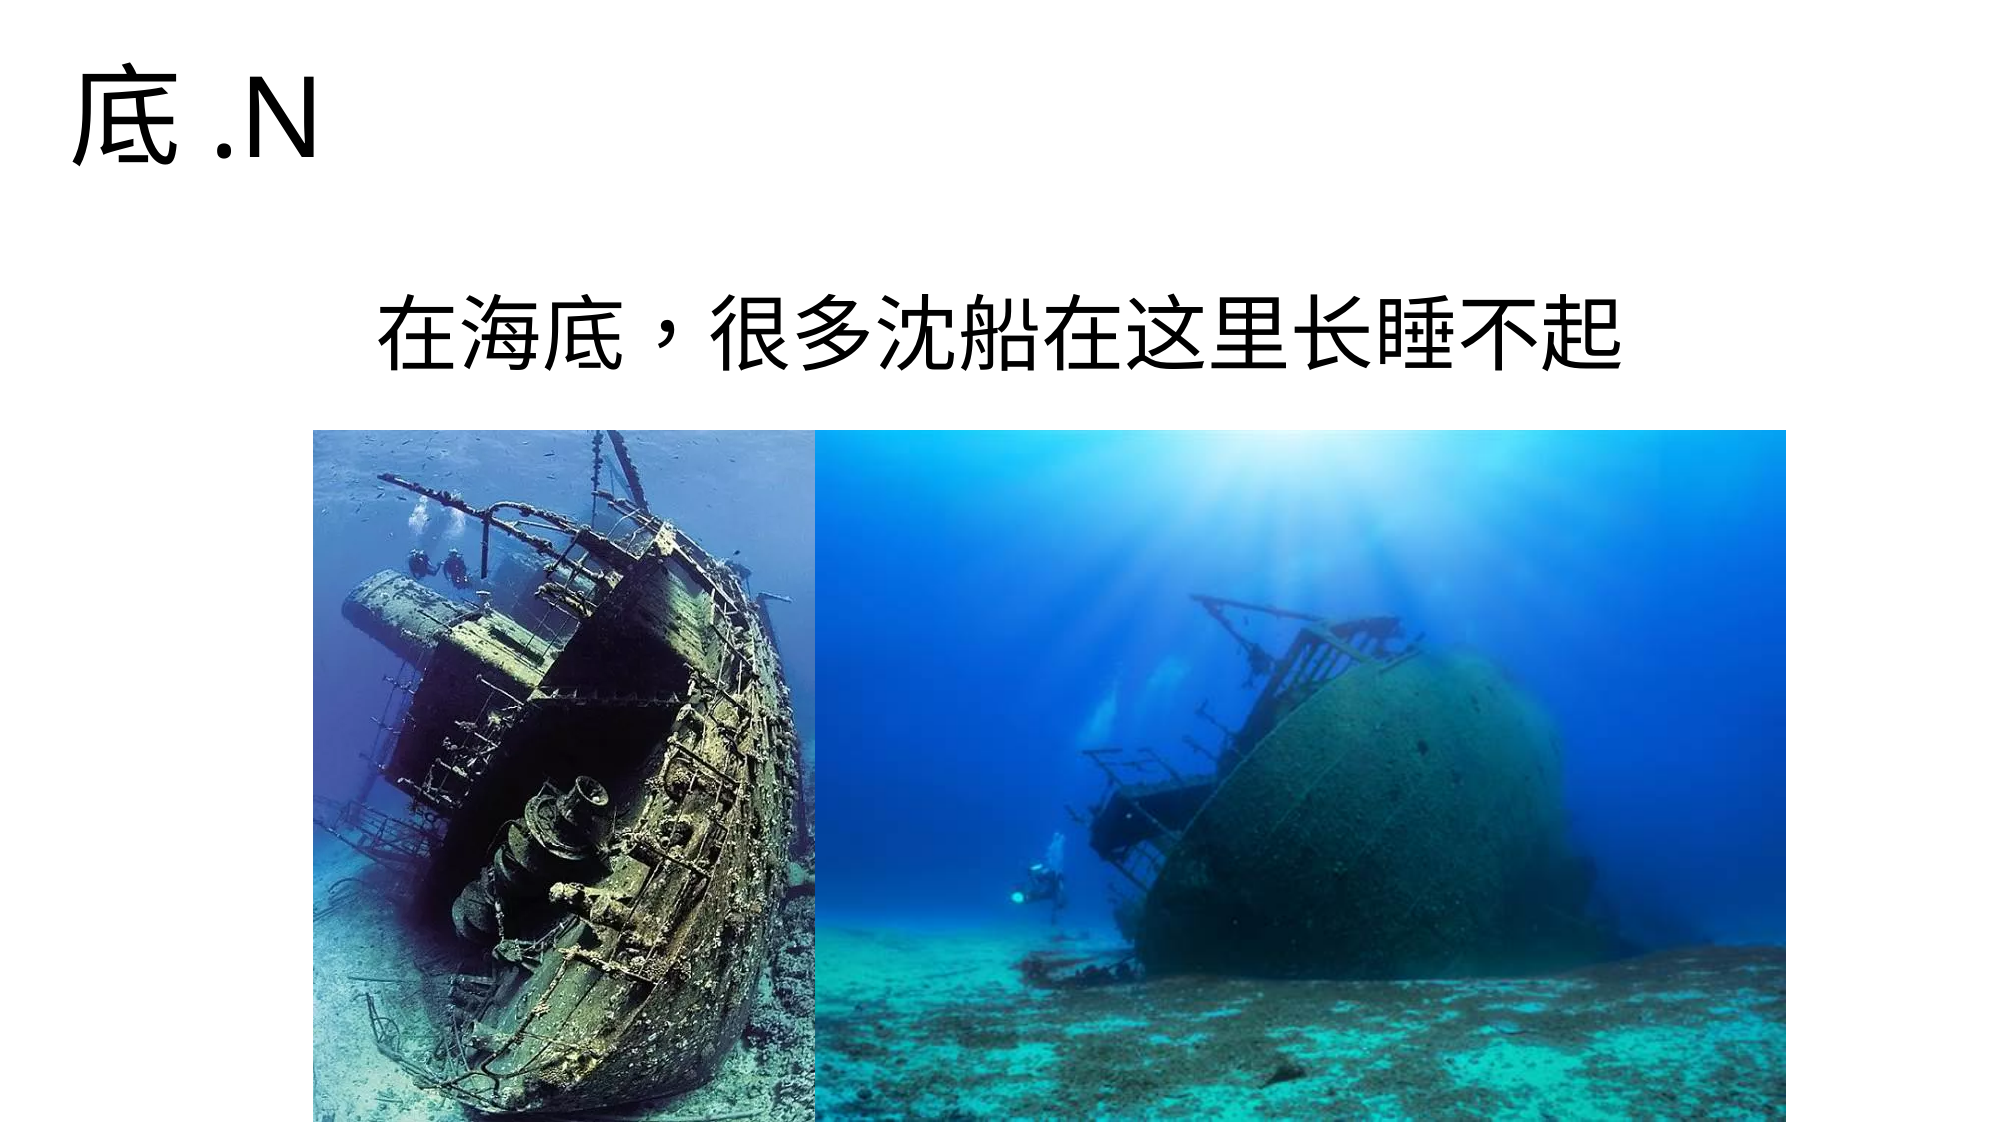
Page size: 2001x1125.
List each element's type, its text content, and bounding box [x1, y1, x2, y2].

picture [845, 1106, 854, 1115]
text_box 在海底，很多沈船在这里长睡不起 [10, 244, 1989, 431]
picture [313, 430, 1786, 1122]
text_box 底.N [55, 38, 1831, 338]
